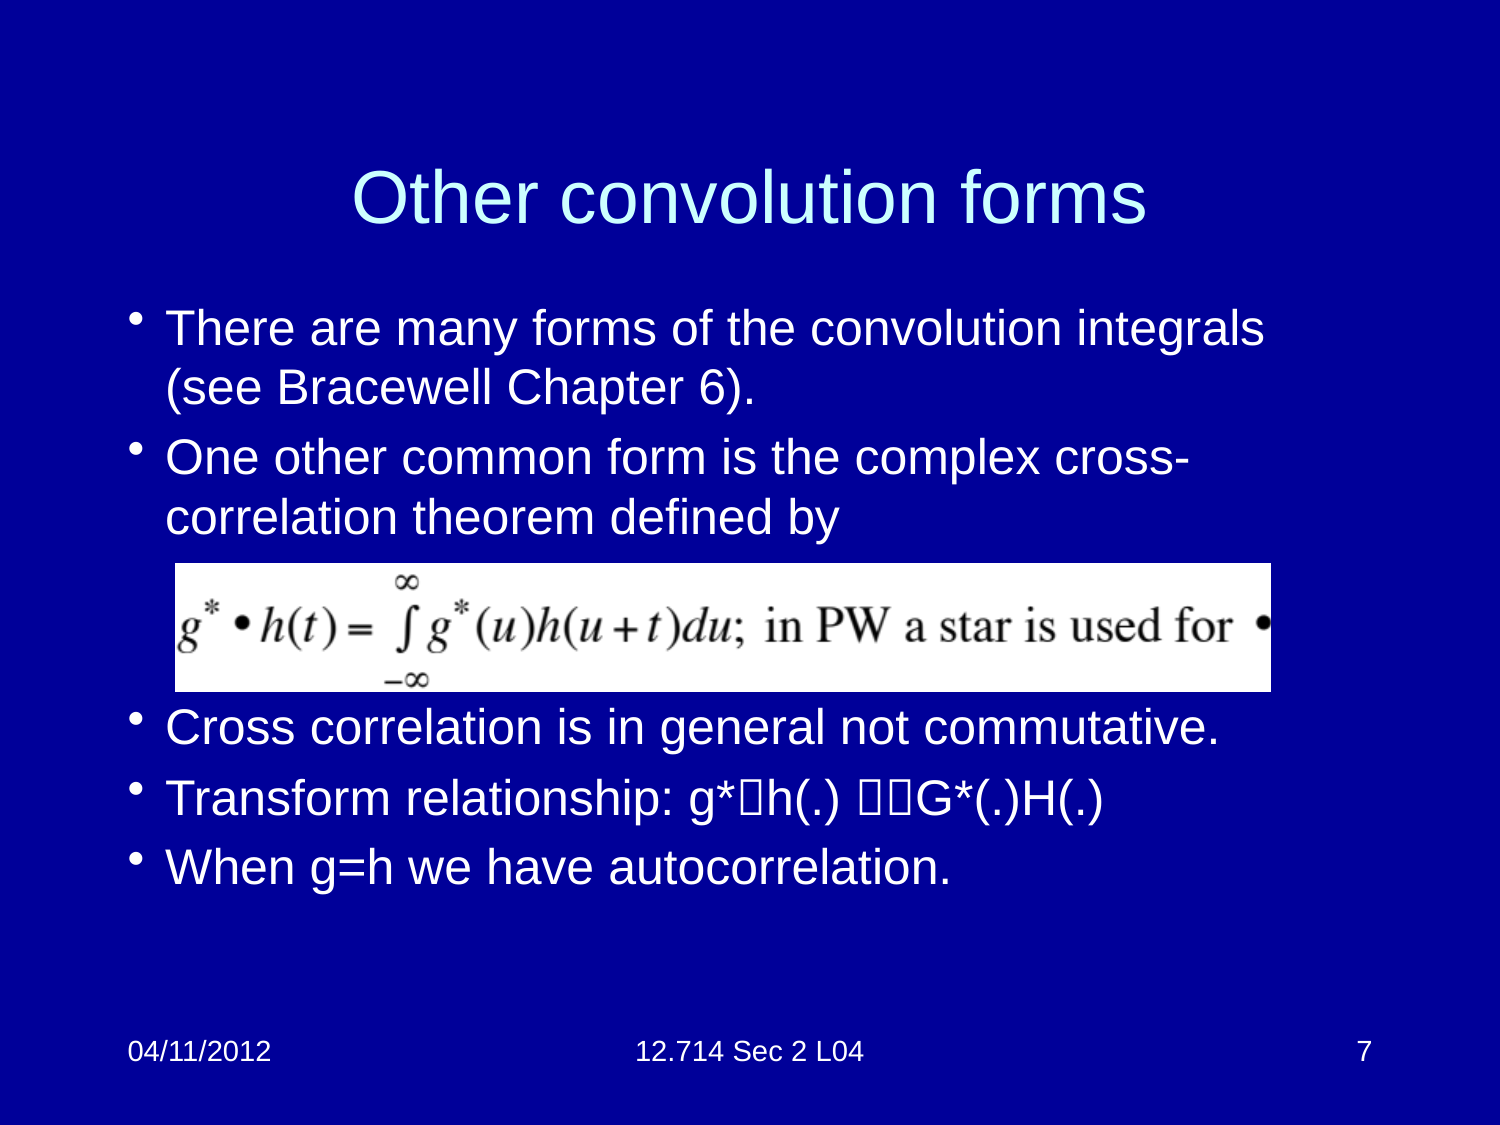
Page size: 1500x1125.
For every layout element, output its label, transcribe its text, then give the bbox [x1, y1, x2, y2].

list There are many forms of the convolution integrals (see Bracewell Chapter 6). One other common form is the complex cross-correlation theorem defined by Cross correlation is in general not commutative. Transform relationship: g*h(.) G*(.)H(.) When g=h we have autocorrelation. [112, 287, 1388, 1000]
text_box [174, 562, 1272, 692]
title Other convolution forms [112, 99, 1388, 287]
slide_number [112, 1024, 426, 1101]
footer 12.714 Sec 2 L04 [512, 1024, 988, 1101]
slide_number 7 [1074, 1024, 1388, 1101]
